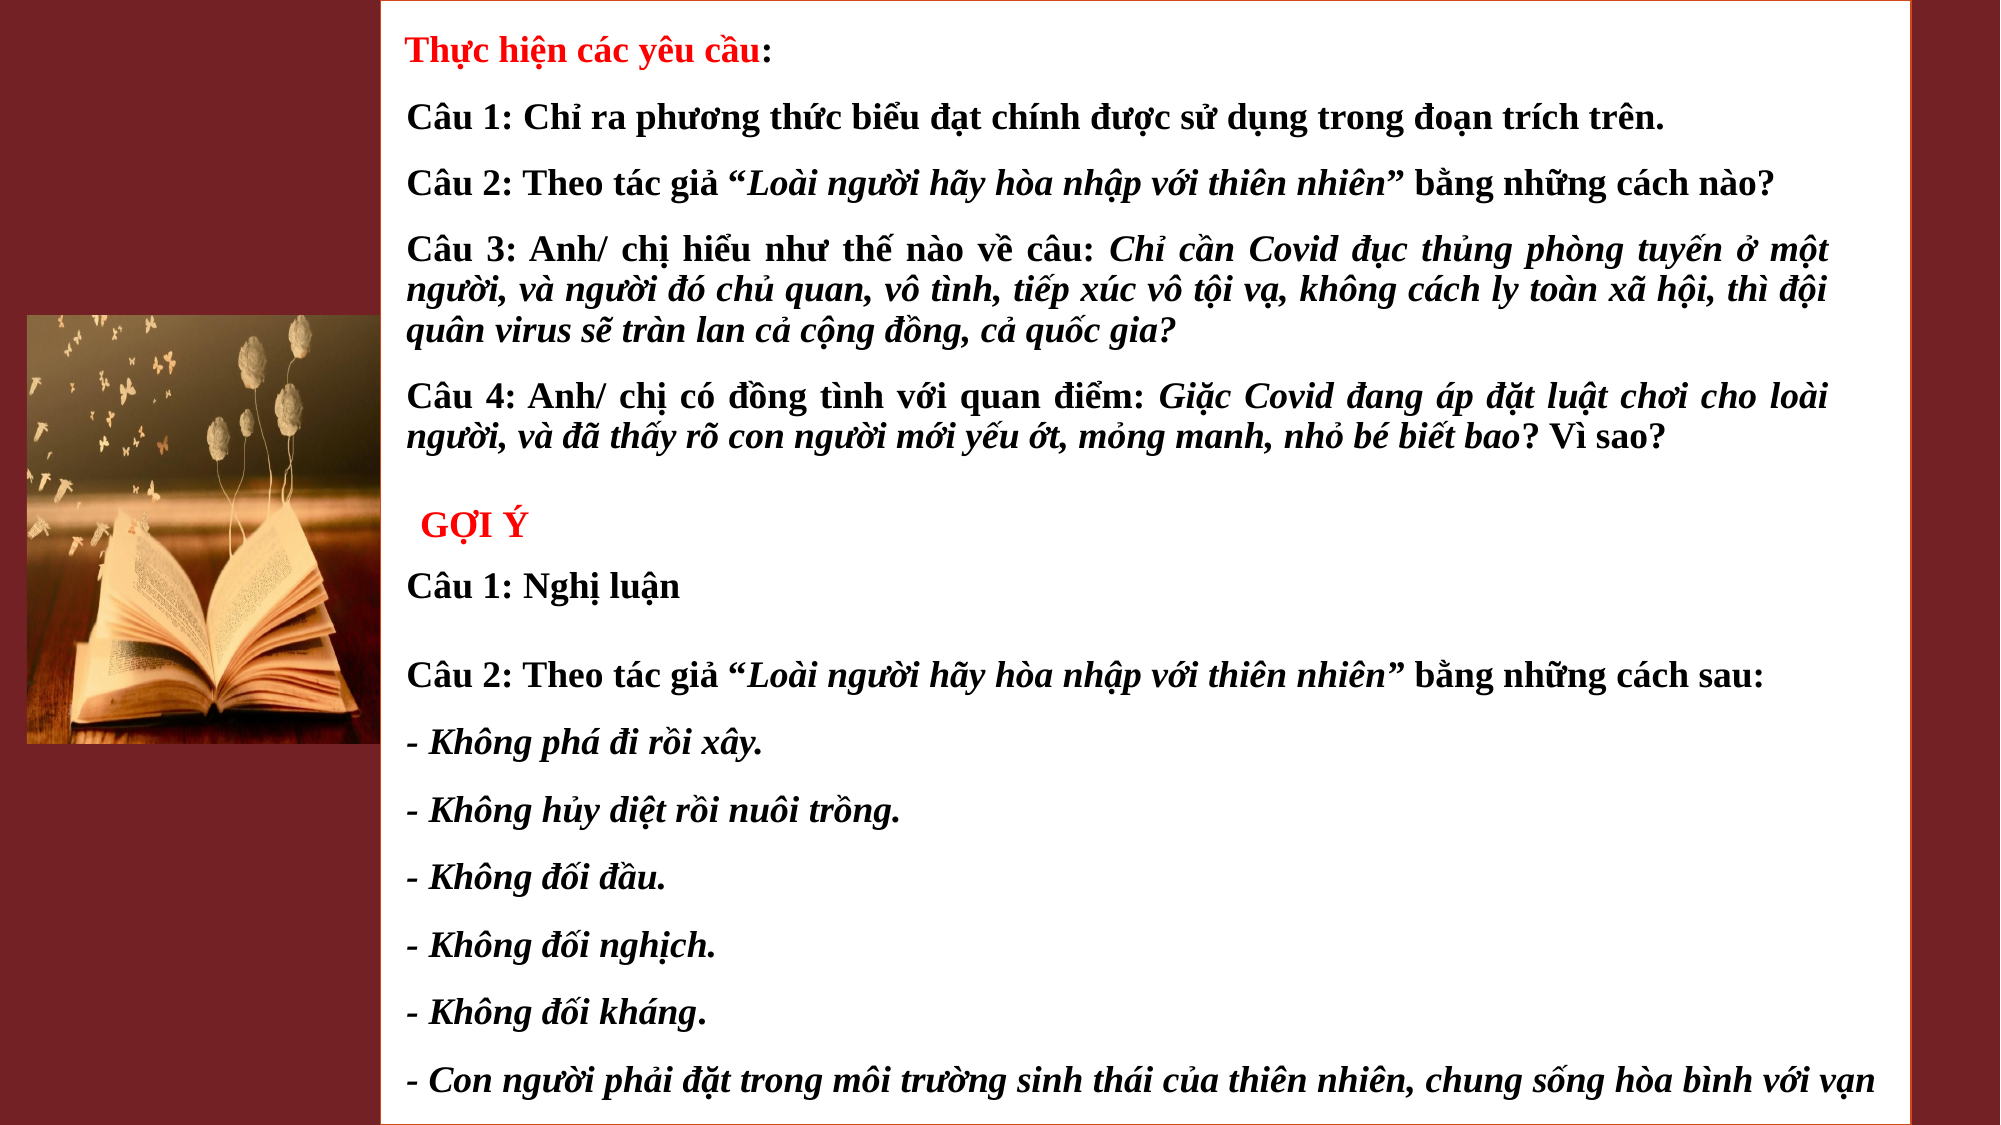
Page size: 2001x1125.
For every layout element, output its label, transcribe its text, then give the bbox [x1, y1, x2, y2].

text_box Câu 1: Nghị luận Câu 2: Theo tác giả “Loài người hãy hòa nhập với thiên nhiên” bằng những cách sau: - Không phá đi rồi xây. - Không hủy diệt rồi nuôi trồng. - Không đối đầu. - Không đối nghịch. - Không đối kháng. - Con người phải đặt trong môi trường sinh thái của thiên nhiên, chung sống hòa bình với vạn vật [391, 531, 1912, 1125]
picture [26, 315, 381, 744]
text_box GỢI Ý [405, 492, 574, 531]
text_box Câu 1: Chỉ ra phương thức biểu đạt chính được sử dụng trong đoạn trích trên. Câu 2: Theo tác giả “Loài người hãy hòa nhập với thiên nhiên” bằng những cách nào? Câu 3: Anh/ chị hiểu như thế nào về câu: Chỉ cần Covid đục thủng phòng tuyến ở một người, và người đó chủ quan, vô tình, tiếp xúc vô tội vạ, không cách ly toàn xã hội, thì đội quân virus sẽ tràn lan cả cộng đồng, cả quốc gia? Câu 4: Anh/ chị có đồng tình với quan điểm: Giặc Covid đang áp đặt luật chơi cho loài người, và đã thấy rõ con người mới yếu ớt, mỏng manh, nhỏ bé biết bao? Vì sao? [391, 89, 1844, 531]
text_box Thực hiện các yêu cầu: [389, 17, 951, 123]
text_box [380, 0, 1912, 1125]
